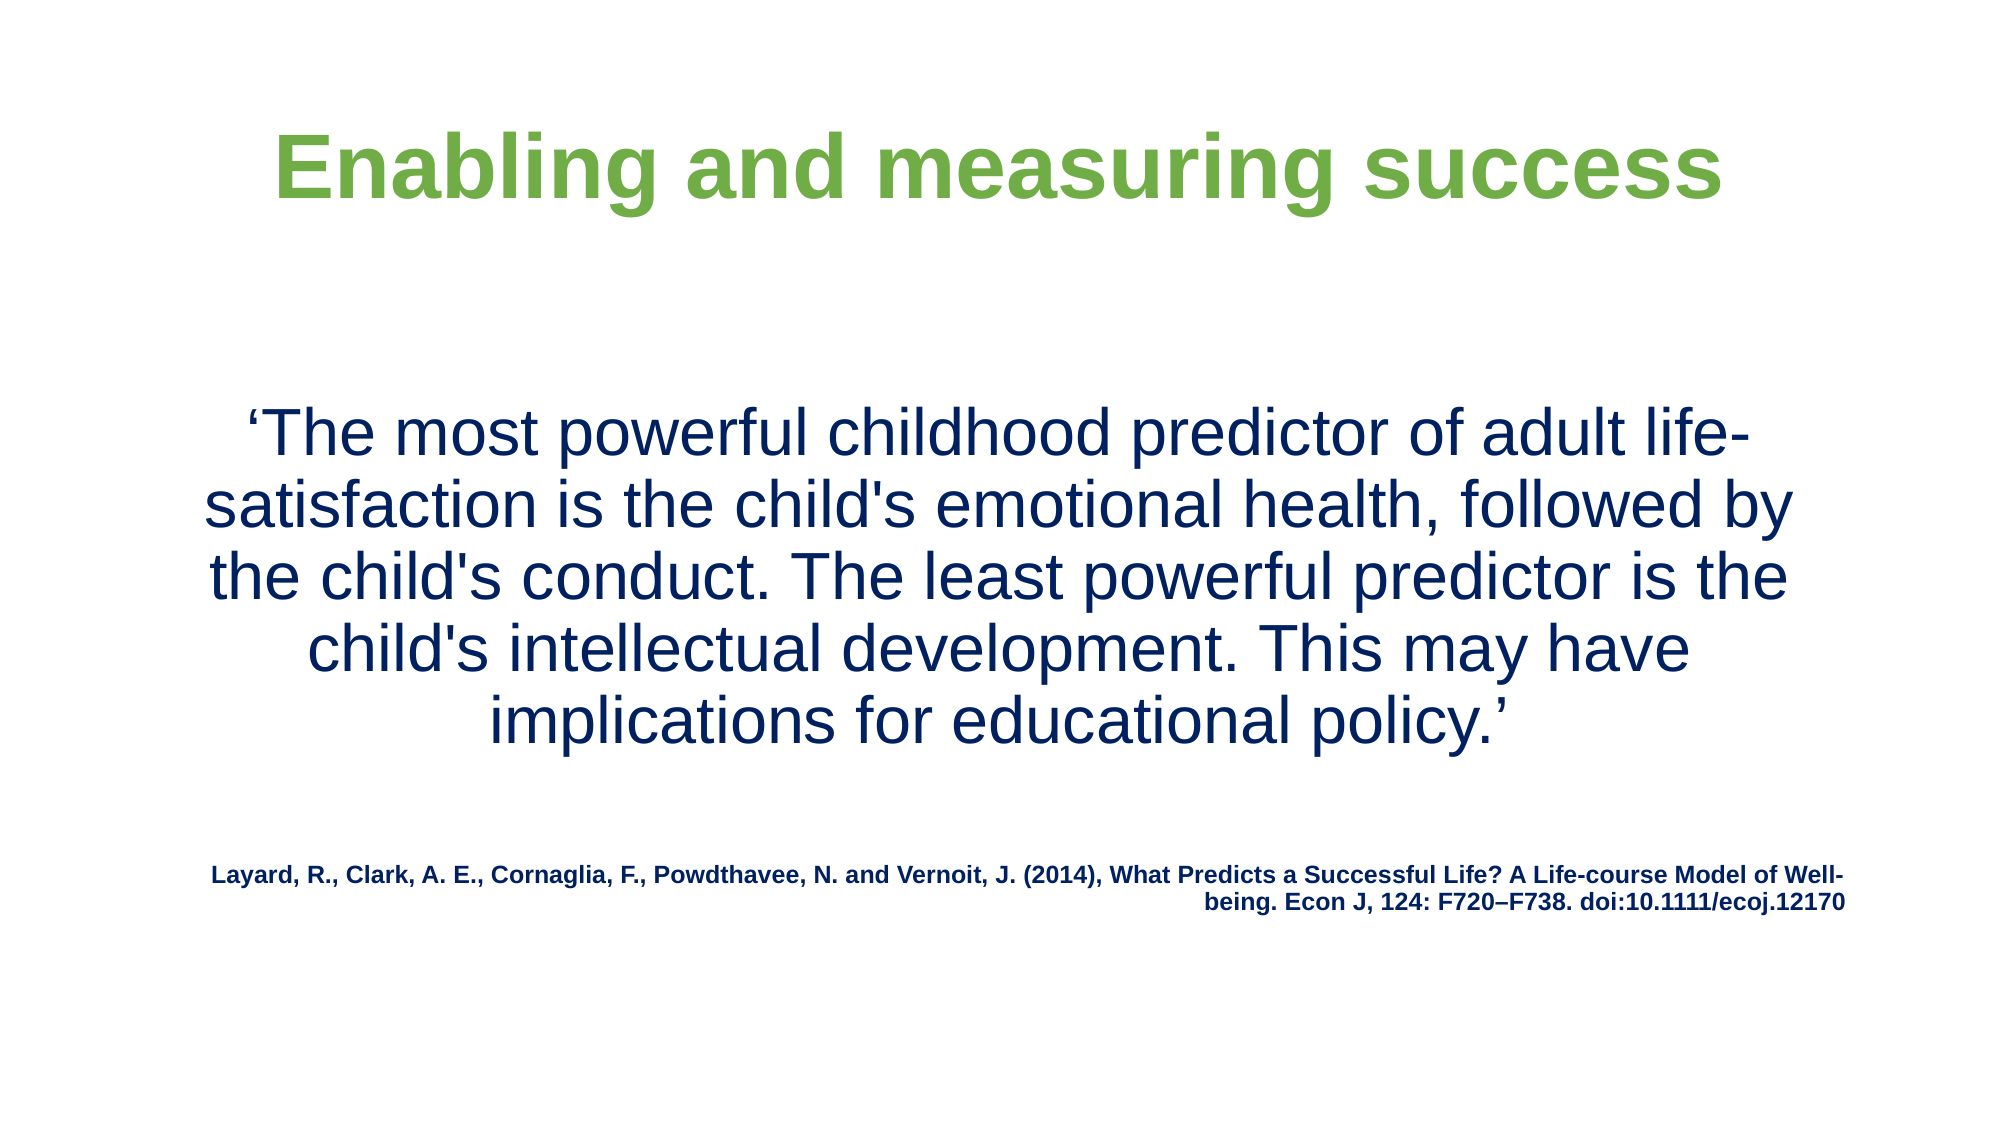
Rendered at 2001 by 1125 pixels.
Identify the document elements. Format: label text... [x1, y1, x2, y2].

list ‘The most powerful childhood predictor of adult life-satisfaction is the child's emotional health, followed by the child's conduct. The least powerful predictor is the child's intellectual development. This may have implications for educational policy.’ Layard, R., Clark, A. E., Cornaglia, F., Powdthavee, N. and Vernoit, J. (2014), What Predicts a Successful Life? A Life-course Model of Well-being. Econ J, 124: F720–F738. doi:10.1111/ecoj.12170 [137, 299, 1863, 1014]
title Enabling and measuring success [137, 59, 1863, 278]
